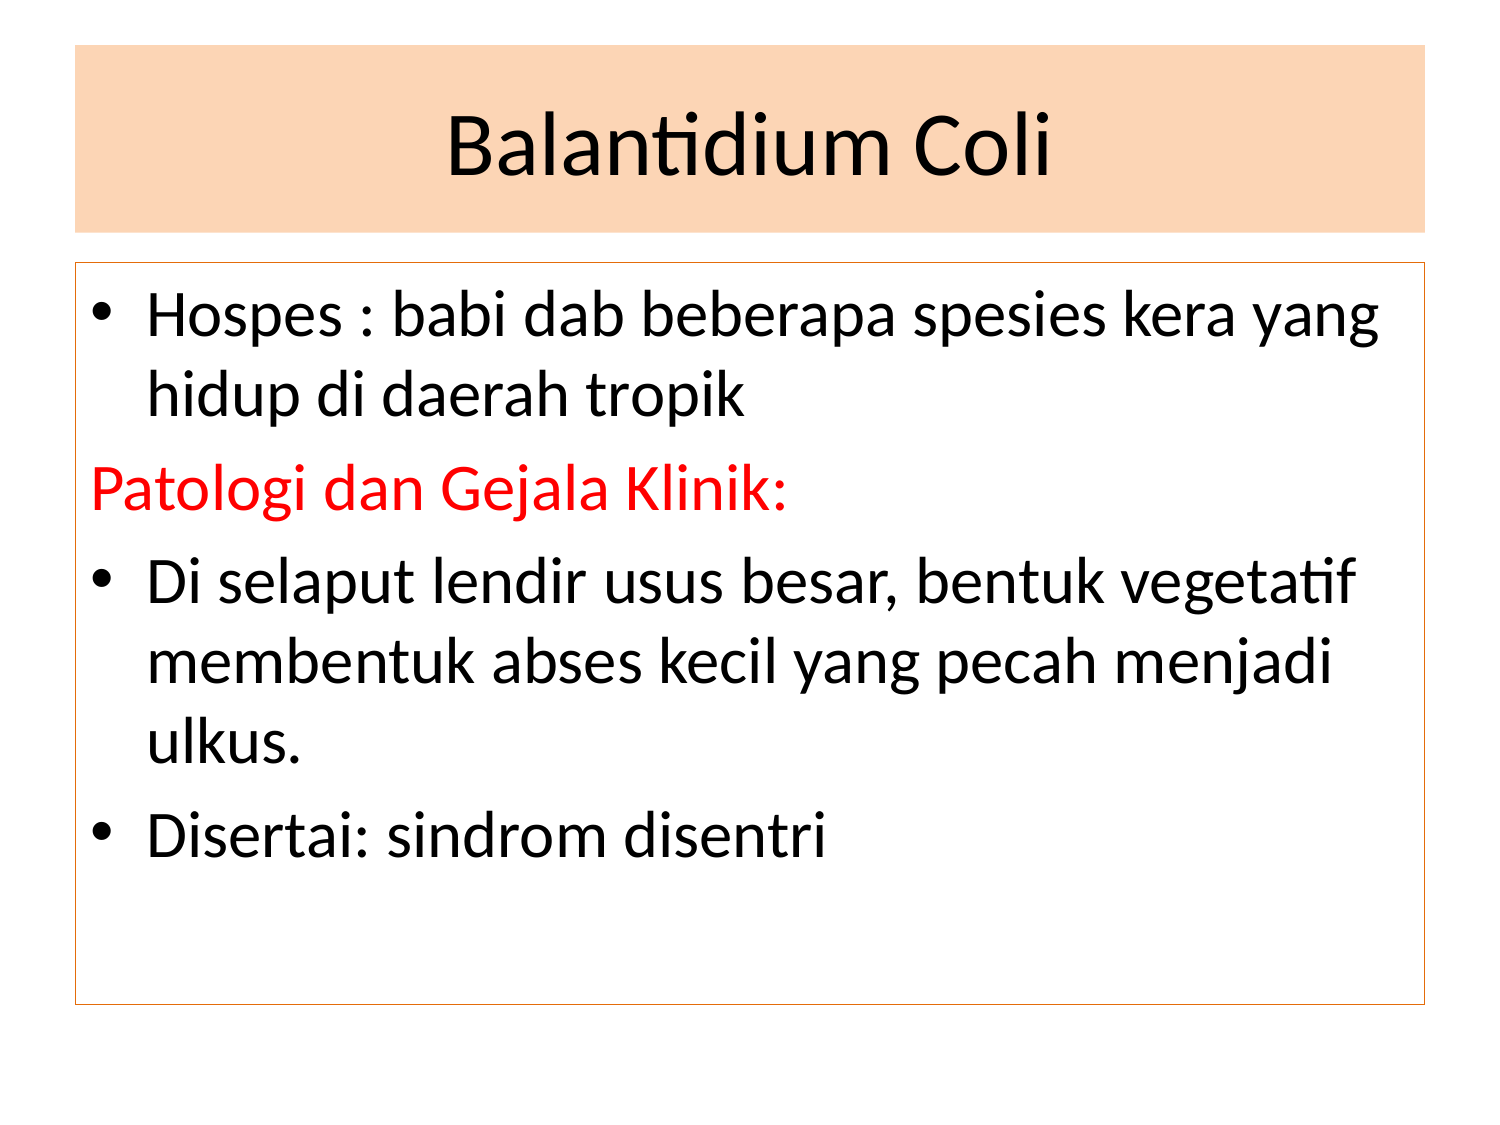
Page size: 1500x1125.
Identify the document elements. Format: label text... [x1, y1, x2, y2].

list Hospes : babi dab beberapa spesies kera yang hidup di daerah tropik Patologi dan Gejala Klinik: Di selaput lendir usus besar, bentuk vegetatif membentuk abses kecil yang pecah menjadi ulkus. Disertai: sindrom disentri [75, 262, 1425, 1005]
title Balantidium Coli [75, 45, 1425, 233]
